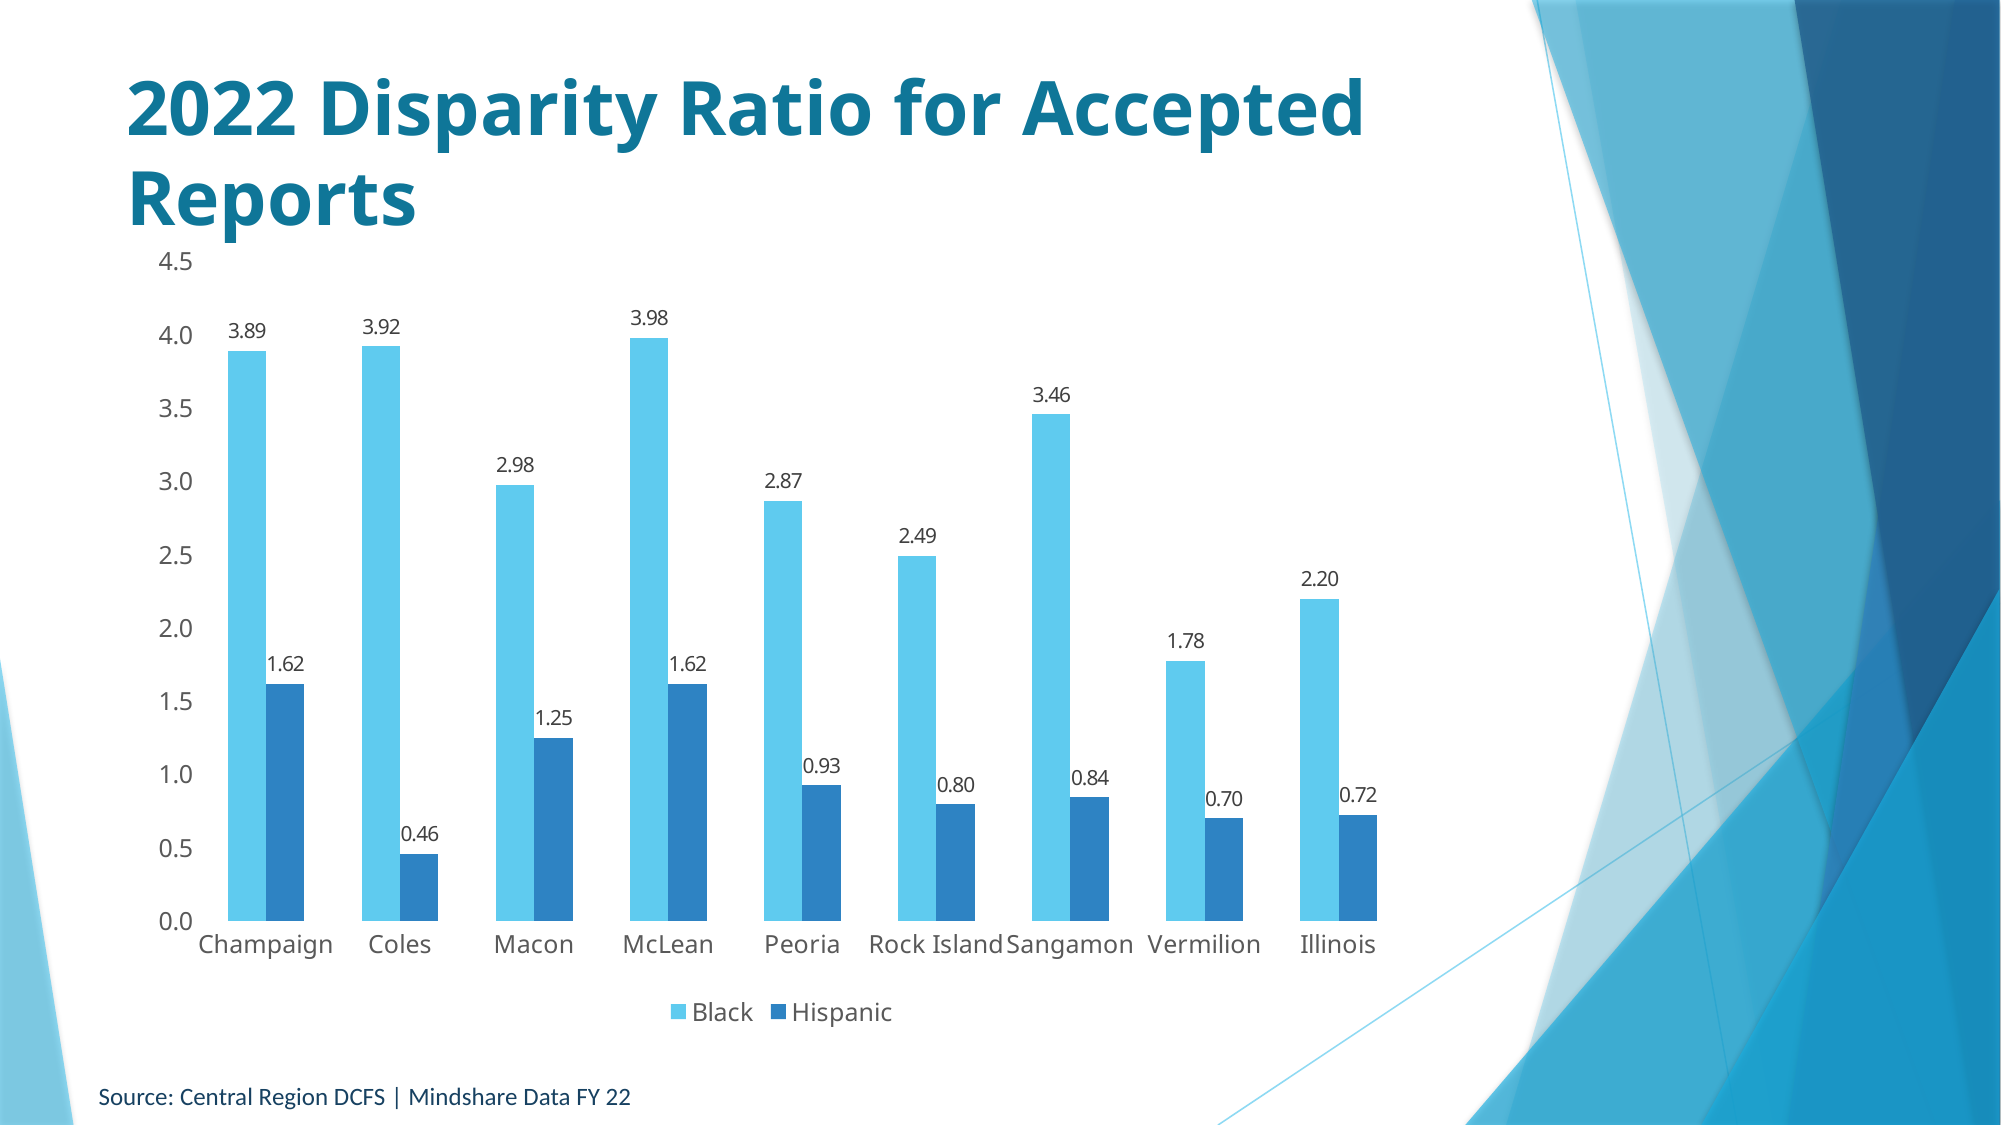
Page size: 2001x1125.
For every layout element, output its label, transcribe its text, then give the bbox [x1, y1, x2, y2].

title 2022 Disparity Ratio for Accepted Reports [111, 90, 1627, 212]
chart [132, 227, 1433, 1036]
text_box Source: Central Region DCFS | Mindshare Data FY 22 [83, 1073, 649, 1118]
